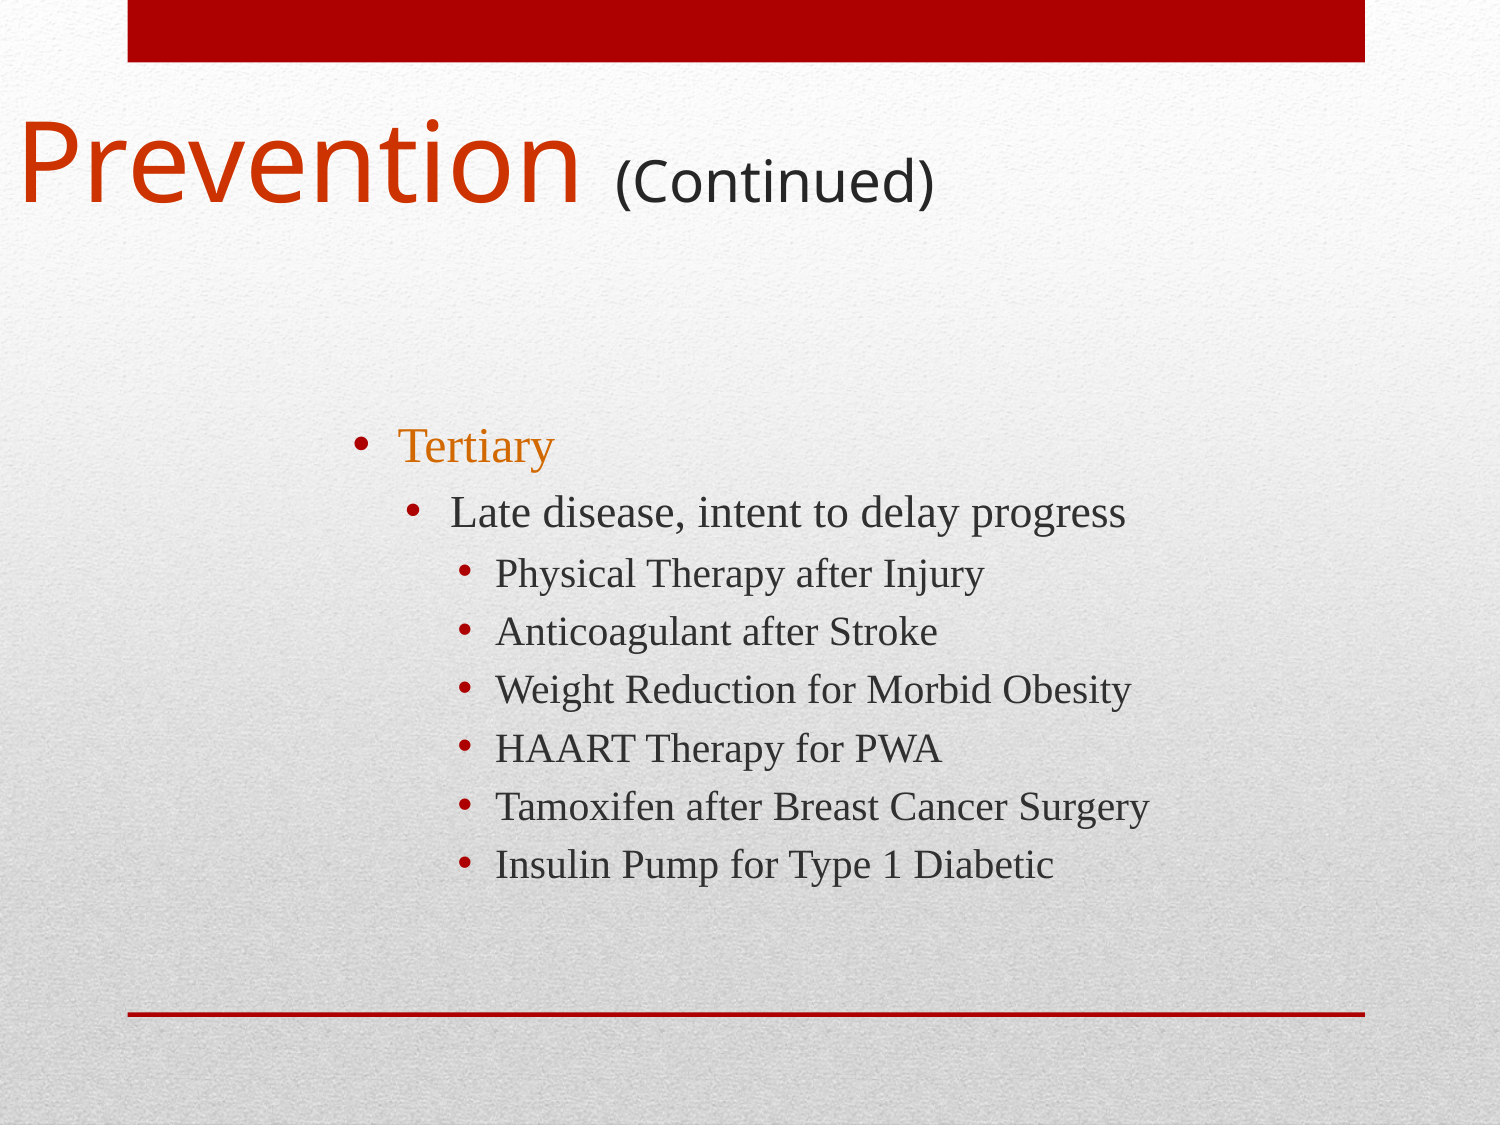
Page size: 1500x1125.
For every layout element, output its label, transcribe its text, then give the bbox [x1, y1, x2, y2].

title Prevention (Continued) [0, 45, 1350, 233]
list Tertiary Late disease, intent to delay progress Physical Therapy after Injury Anticoagulant after Stroke Weight Reduction for Morbid Obesity HAART Therapy for PWA Tamoxifen after Breast Cancer Surgery Insulin Pump for Type 1 Diabetic [337, 312, 1500, 988]
